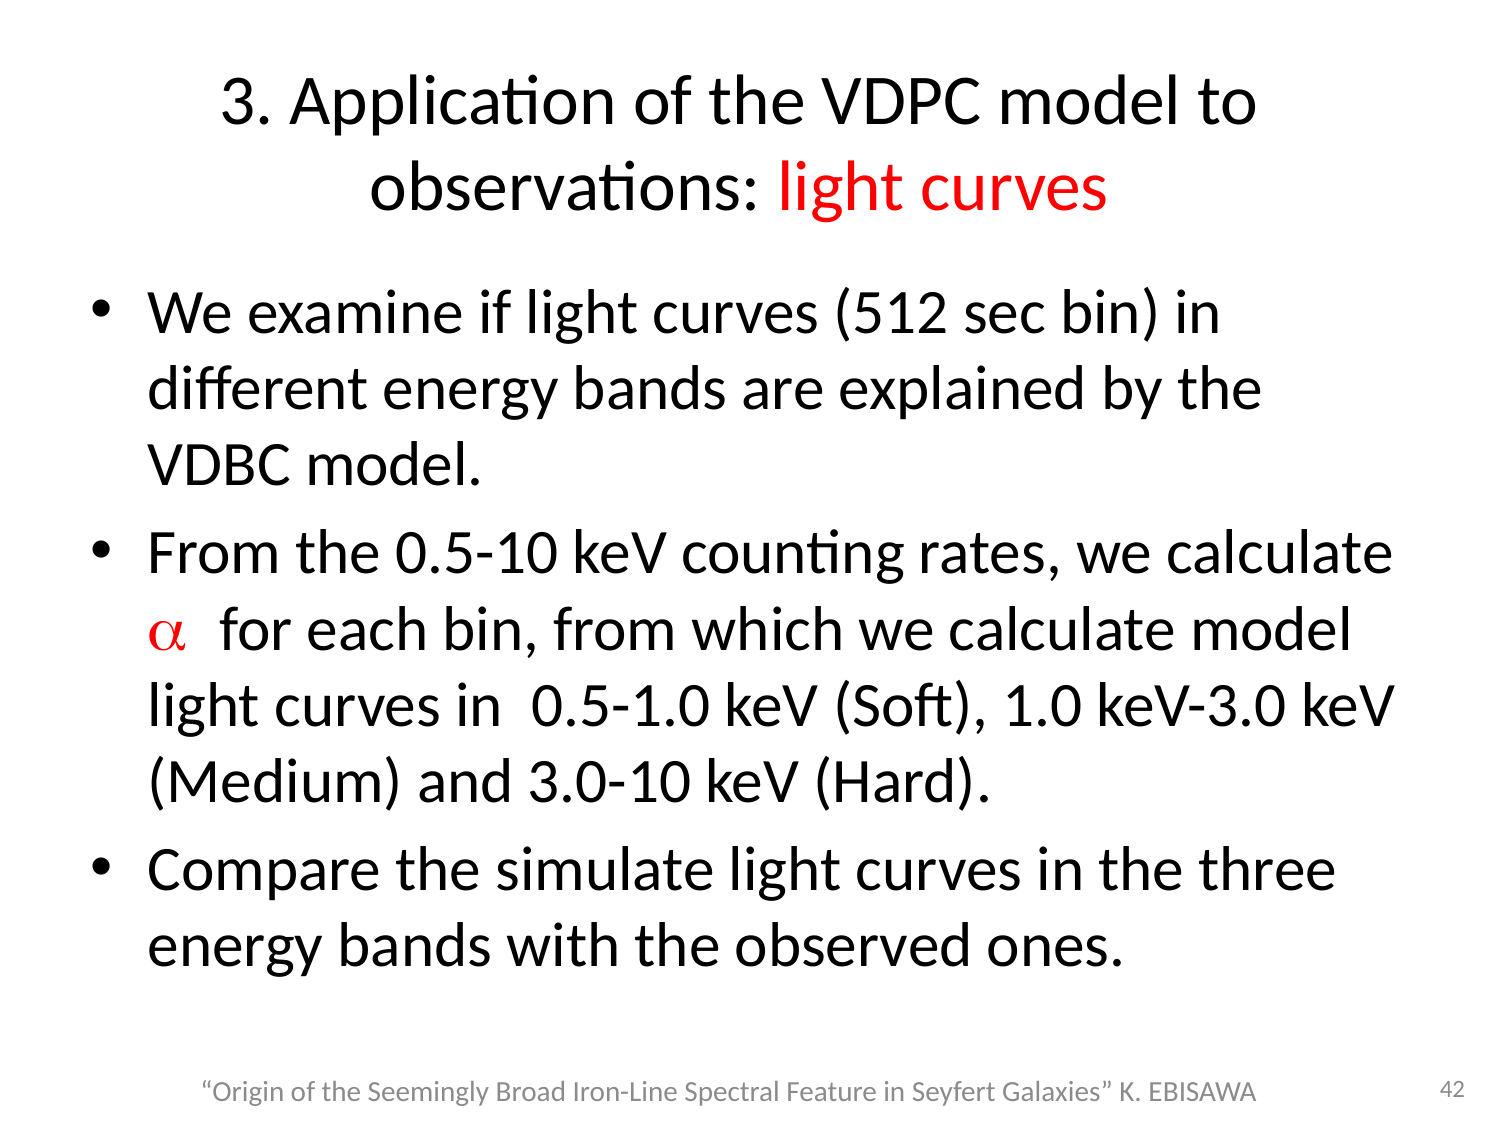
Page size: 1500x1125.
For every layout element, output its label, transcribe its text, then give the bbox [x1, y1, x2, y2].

title 3. Application of the VDPC model to observations: light curves [16, 45, 1464, 233]
footer “Origin of the Seemingly Broad Iron-Line Spectral Feature in Seyfert Galaxies” K. EBISAWA [170, 1059, 1289, 1120]
slide_number 42 [1130, 1057, 1481, 1118]
list We examine if light curves (512 sec bin) in different energy bands are explained by the VDBC model. From the 0.5-10 keV counting rates, we calculate a for each bin, from which we calculate model light curves in 0.5-1.0 keV (Soft), 1.0 keV-3.0 keV (Medium) and 3.0-10 keV (Hard). Compare the simulate light curves in the three energy bands with the observed ones. [75, 262, 1425, 1005]
